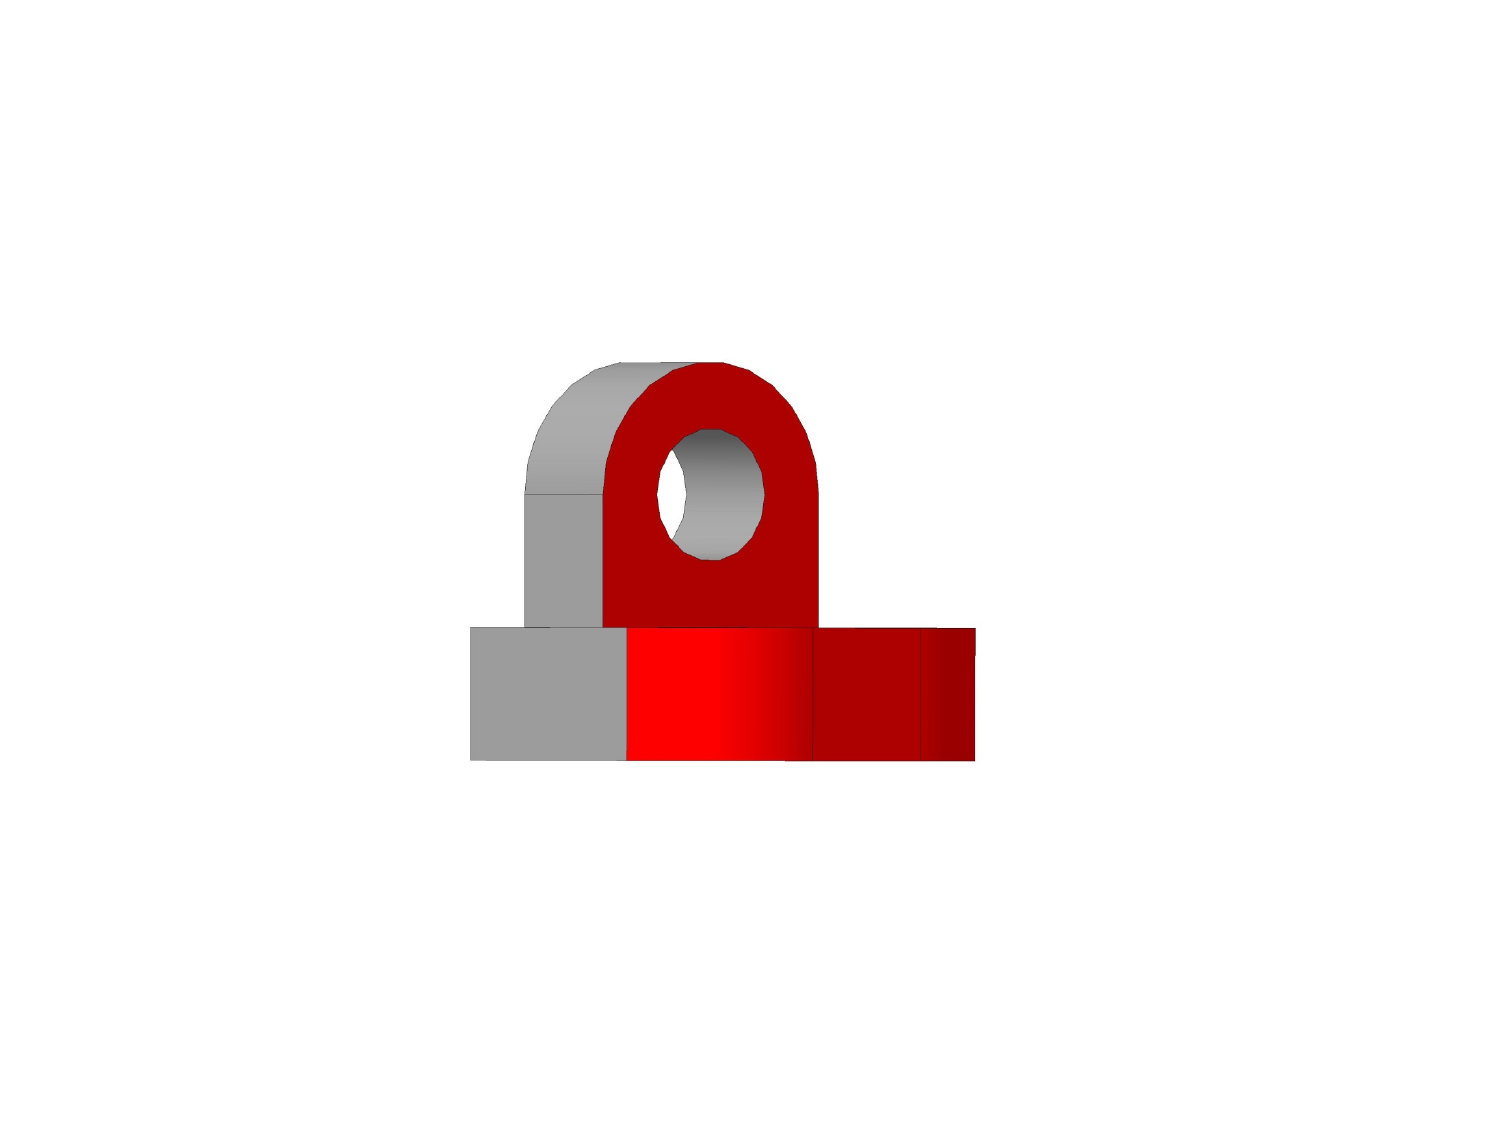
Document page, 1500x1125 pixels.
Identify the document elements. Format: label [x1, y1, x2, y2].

picture [468, 359, 1031, 764]
